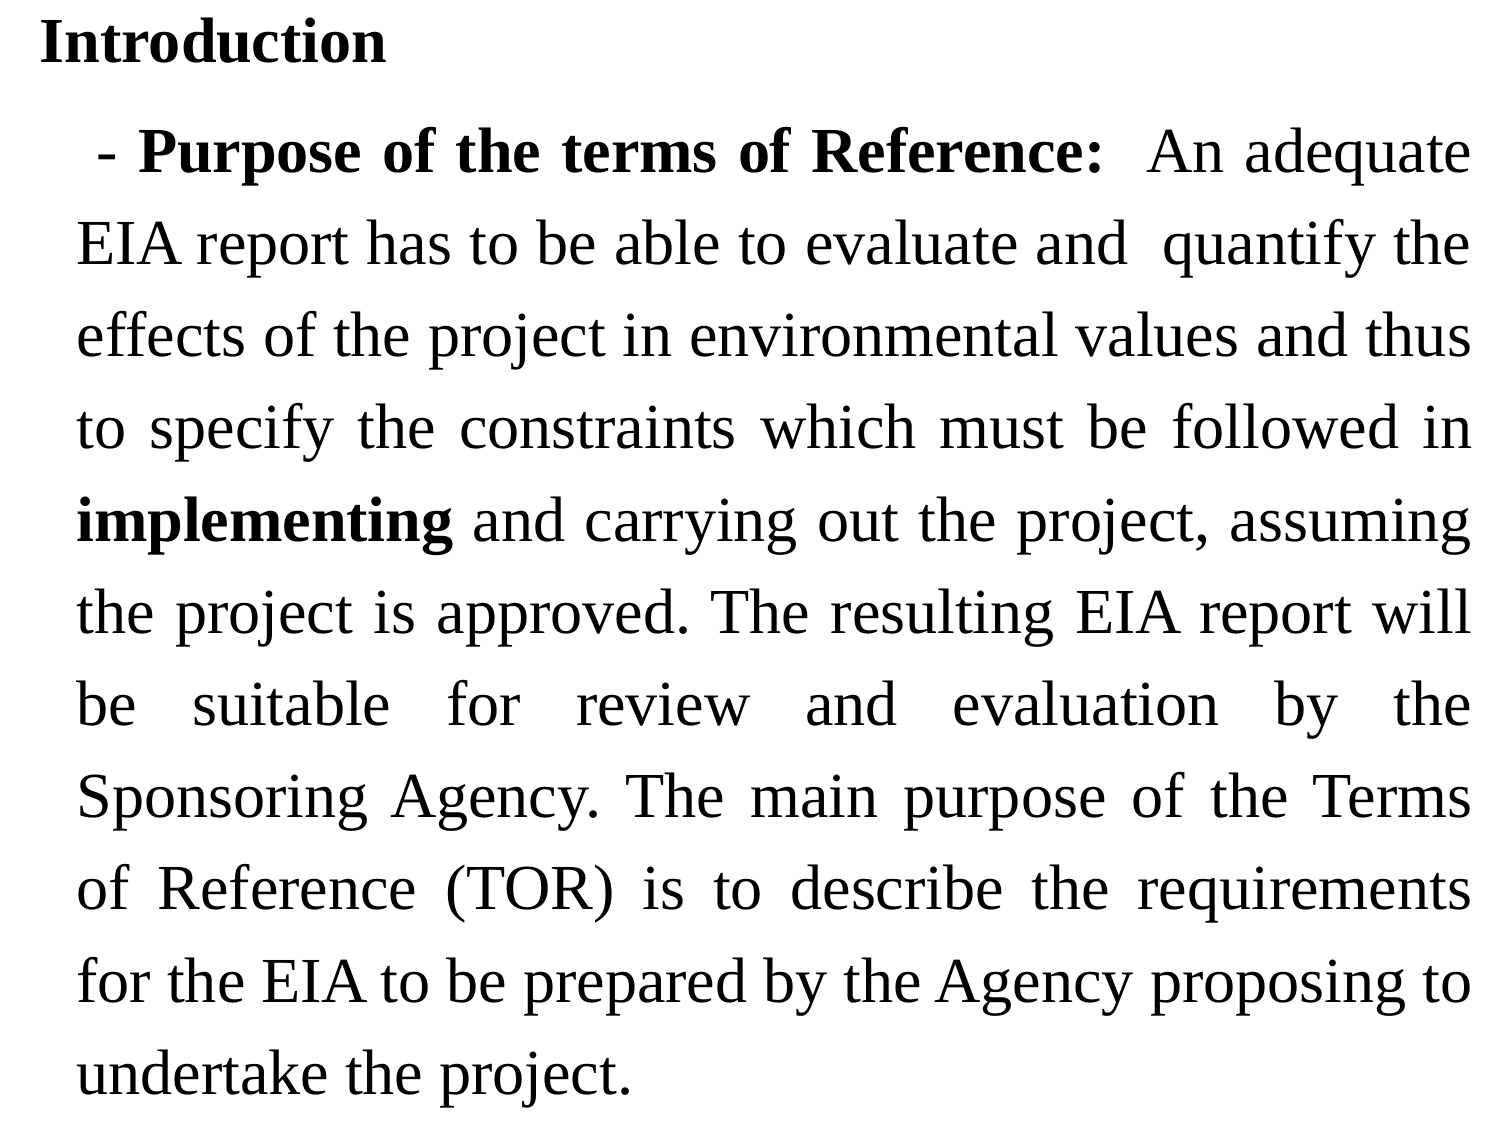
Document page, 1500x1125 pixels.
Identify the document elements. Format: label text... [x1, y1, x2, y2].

list Introduction - Purpose of the terms of Reference: An adequate EIA report has to be able to evaluate and quantify the effects of the project in environmental values and thus to specify the constraints which must be followed in implementing and carrying out the project, assuming the project is approved. The resulting EIA report will be suitable for review and evaluation by the Sponsoring Agency. The main purpose of the Terms of Reference (TOR) is to describe the requirements for the EIA to be prepared by the Agency proposing to undertake the project. [24, 0, 1488, 1125]
